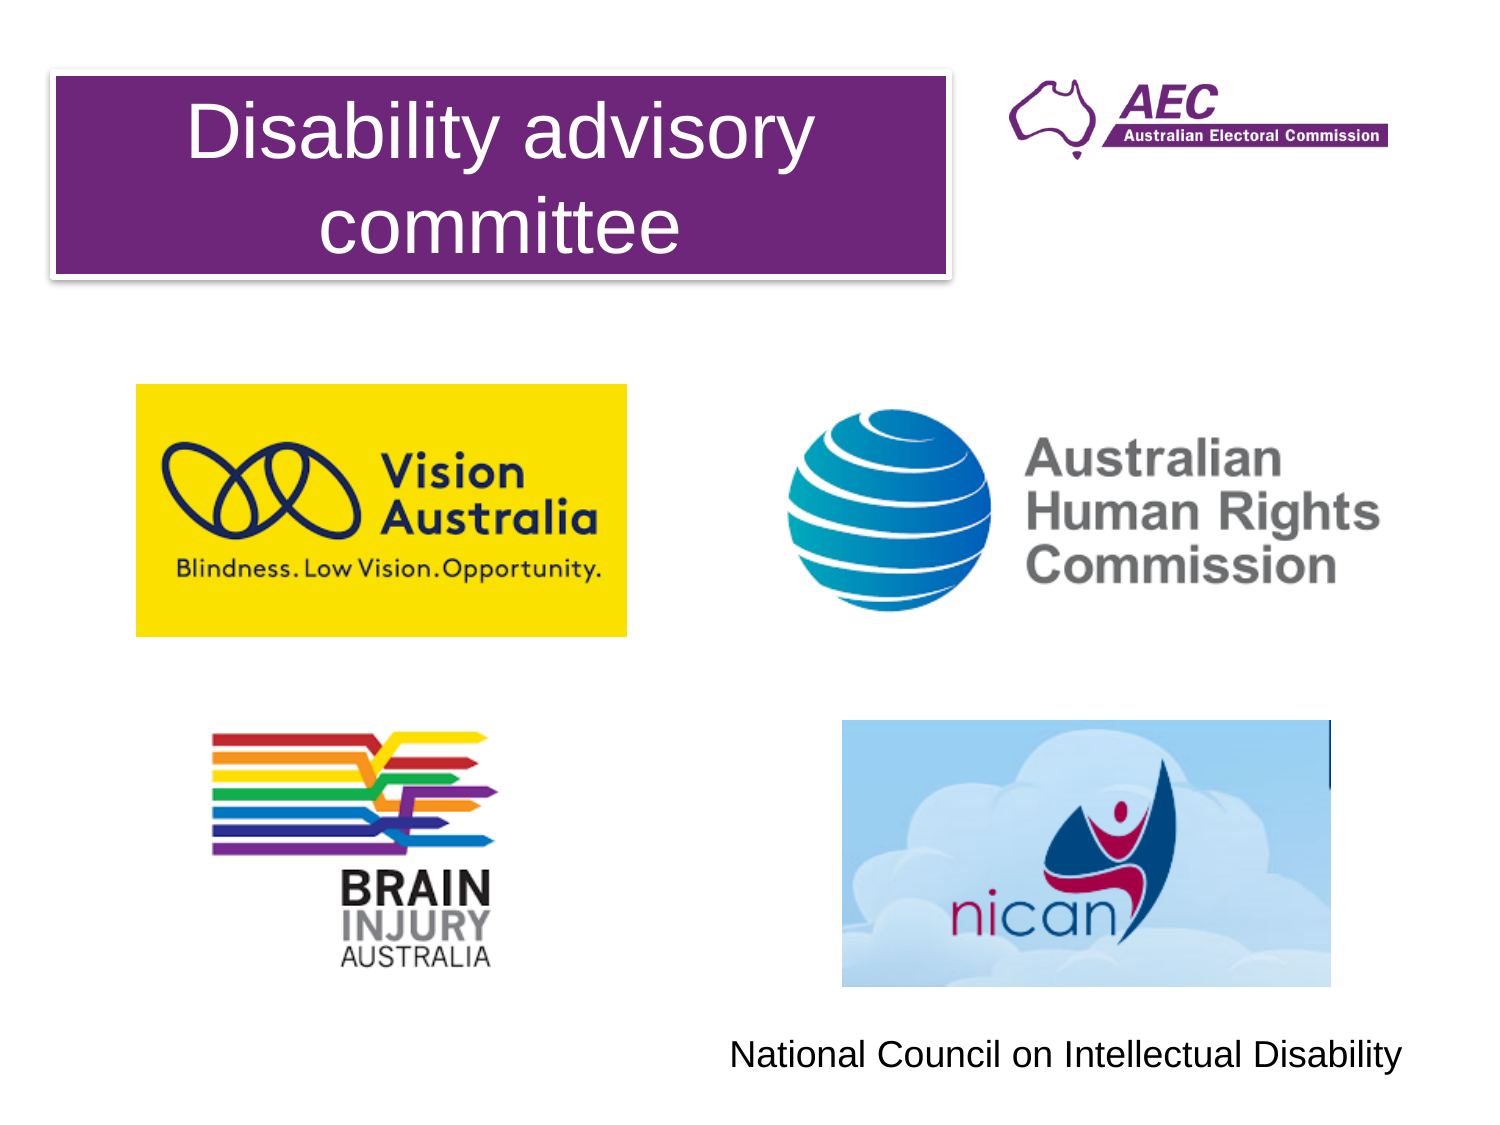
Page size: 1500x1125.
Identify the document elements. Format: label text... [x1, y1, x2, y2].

title Disability advisory committee [50, 69, 952, 280]
picture [206, 707, 628, 1000]
text_box National Council on Intellectual Disability [714, 1023, 1436, 1083]
picture [135, 384, 628, 637]
picture [1009, 78, 1388, 161]
picture [786, 407, 1387, 614]
picture [842, 720, 1331, 987]
